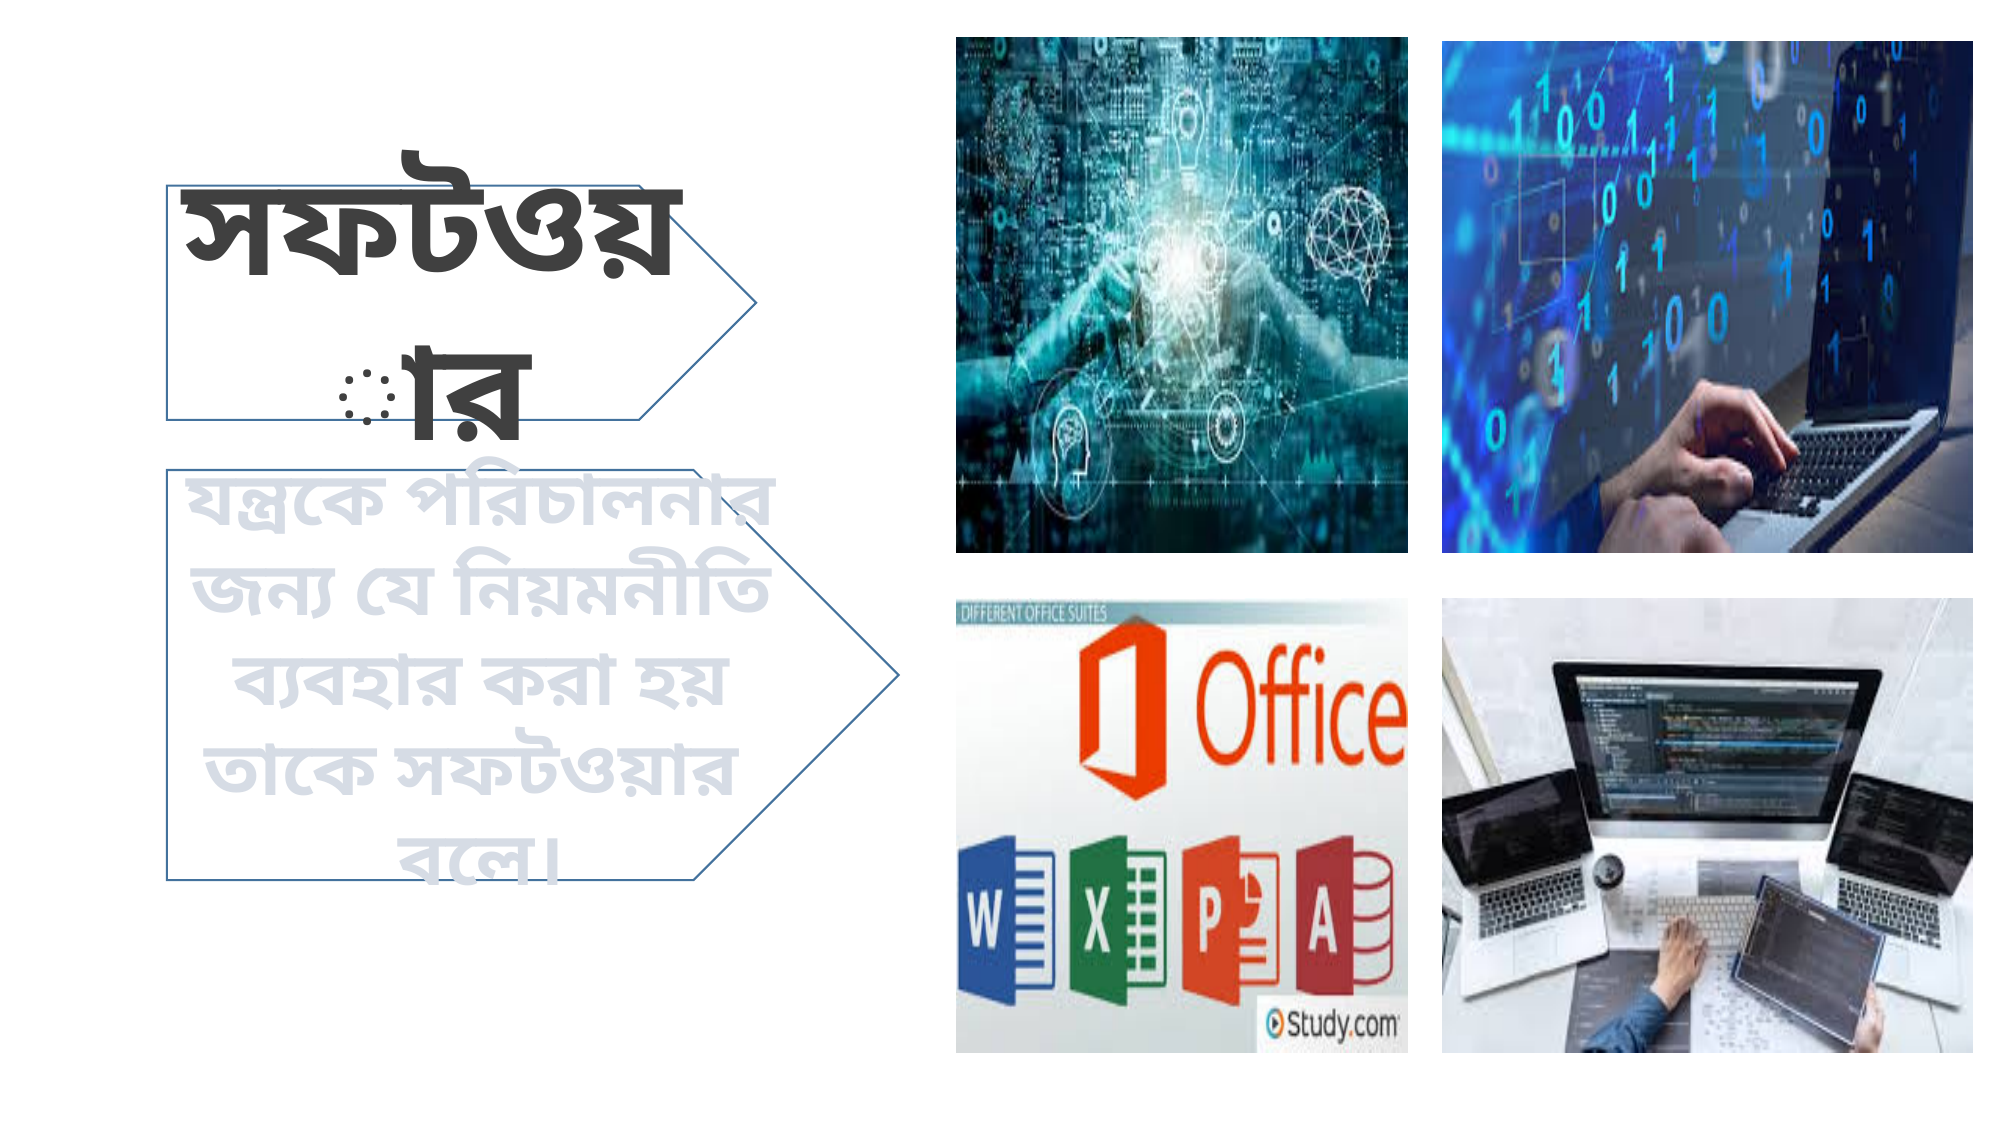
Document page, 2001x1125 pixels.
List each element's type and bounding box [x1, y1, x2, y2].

text_box [956, 37, 1973, 1053]
text_box [166, 185, 899, 880]
